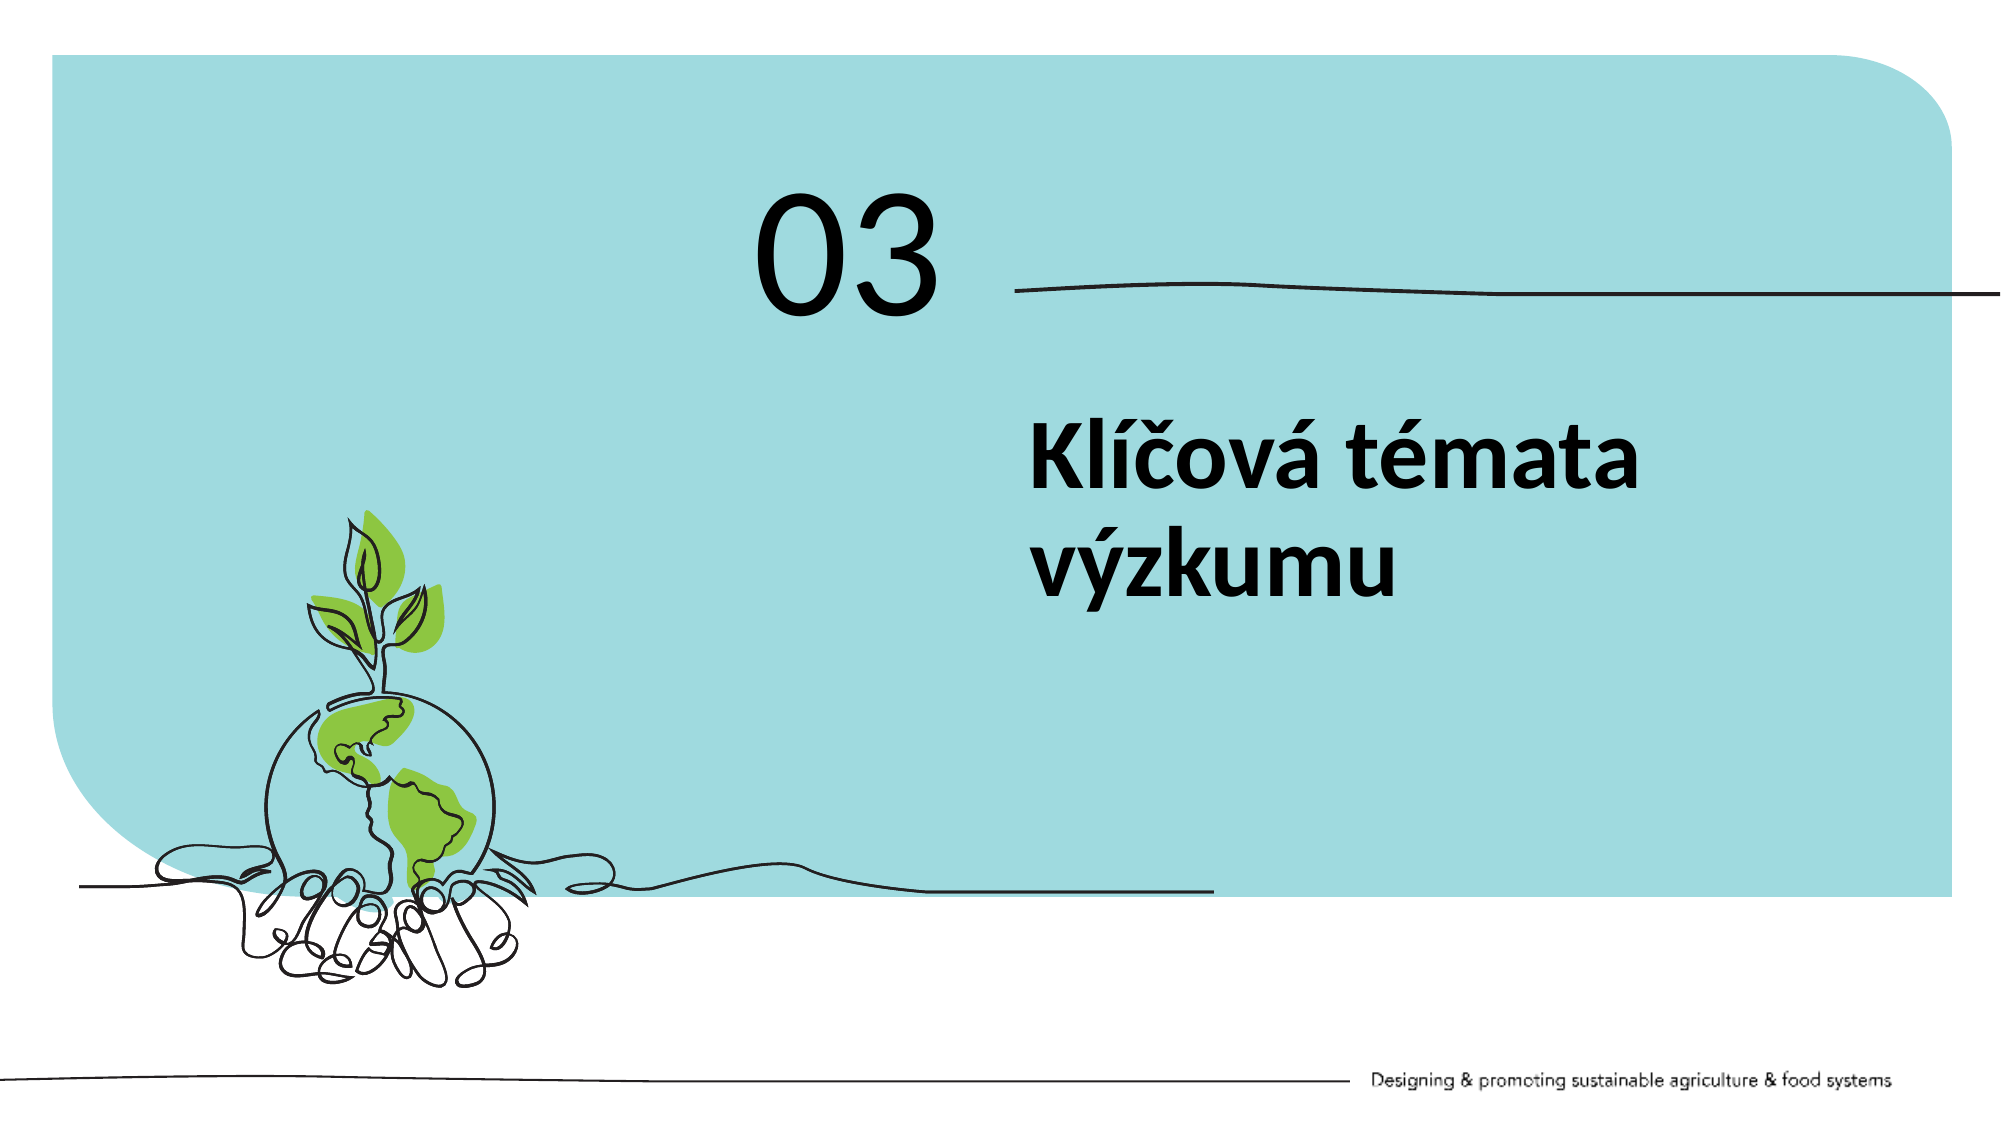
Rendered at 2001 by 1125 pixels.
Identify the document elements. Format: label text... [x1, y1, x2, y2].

list Klíčová témata výzkumu [1014, 394, 1946, 888]
list 03 [738, 146, 1078, 242]
picture [1332, 1063, 1914, 1105]
